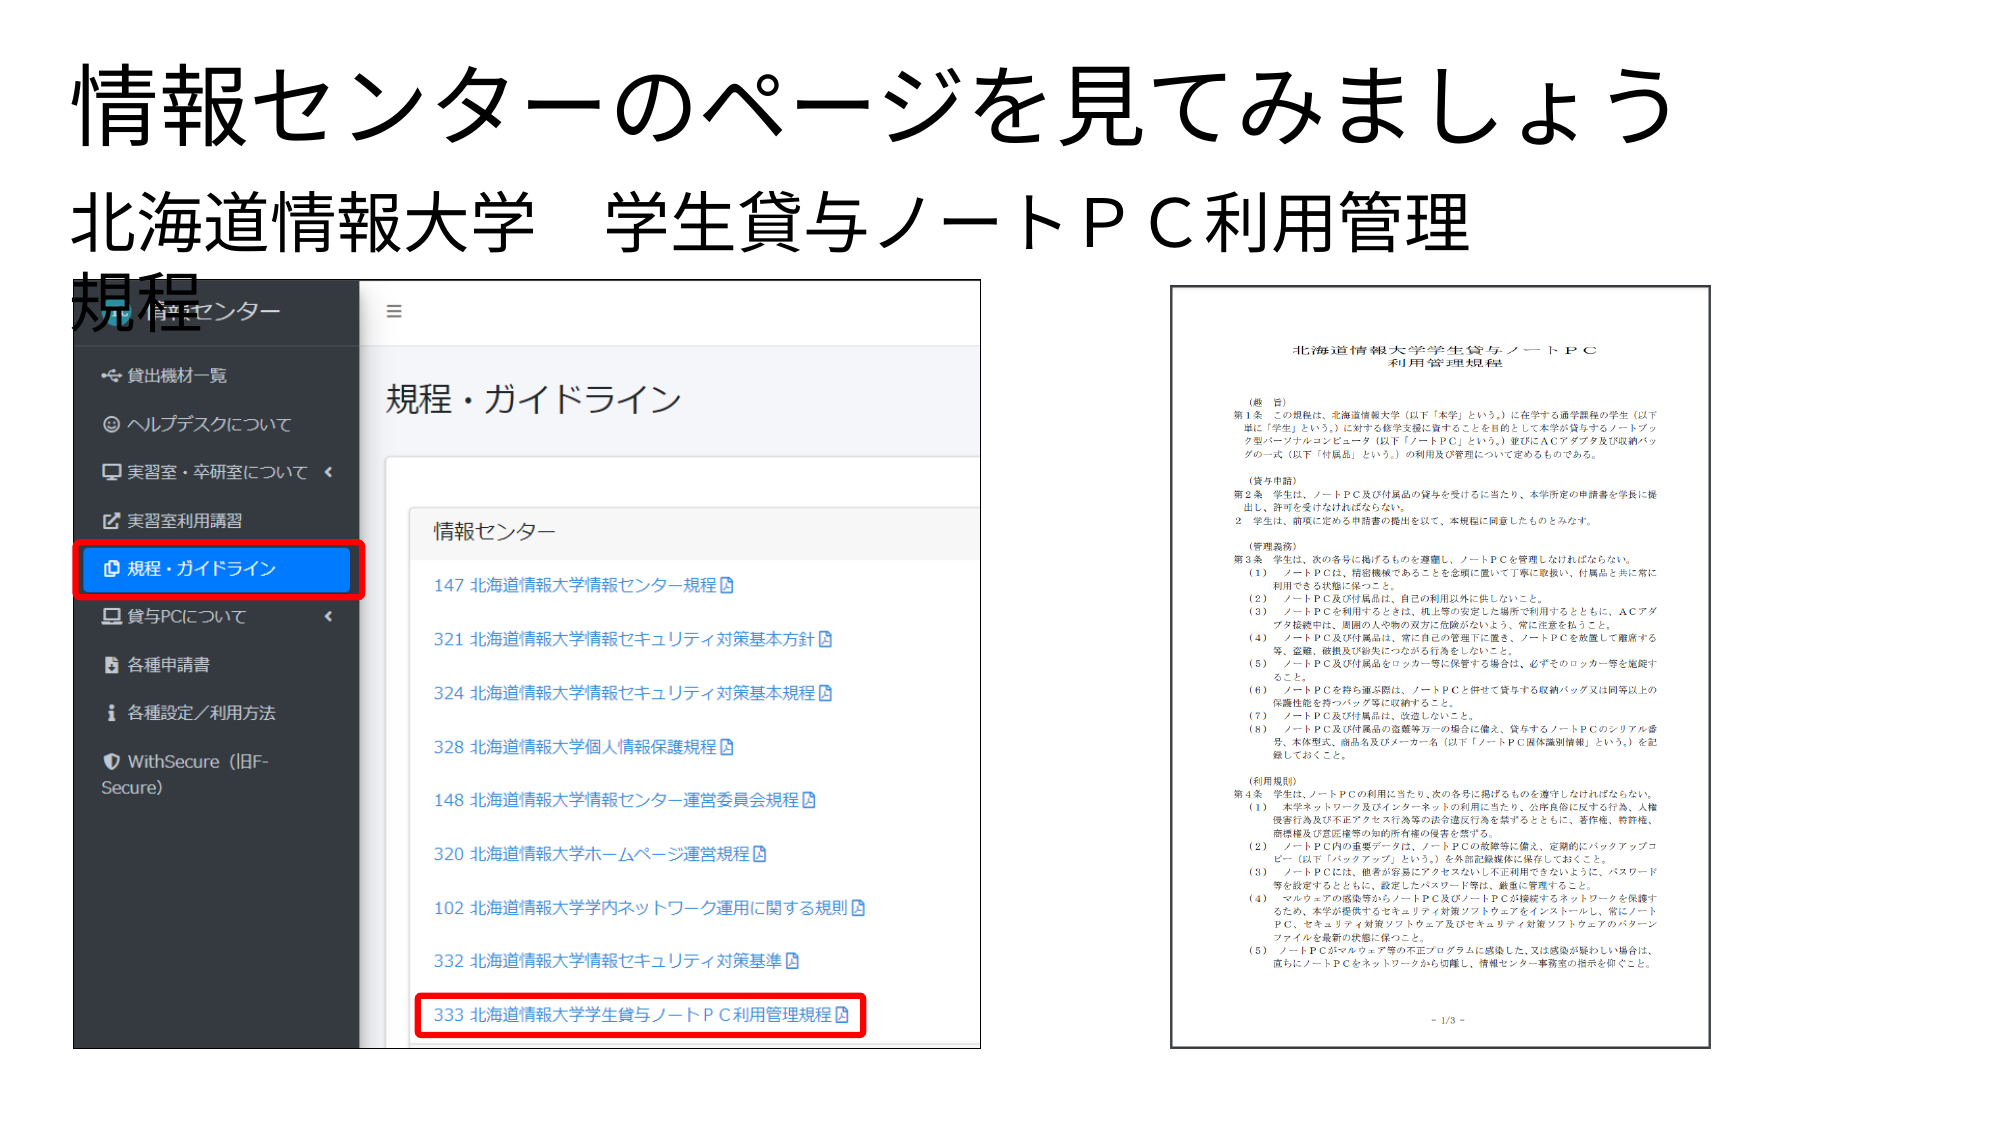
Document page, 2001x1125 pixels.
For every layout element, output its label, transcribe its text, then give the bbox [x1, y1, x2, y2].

picture [1170, 285, 1711, 1049]
picture [73, 279, 981, 1049]
list 北海道情報大学 学生貸与ノートＰＣ利用管理規程 [54, 173, 1511, 827]
title 情報センターのページを見てみましょう [54, 54, 1945, 167]
